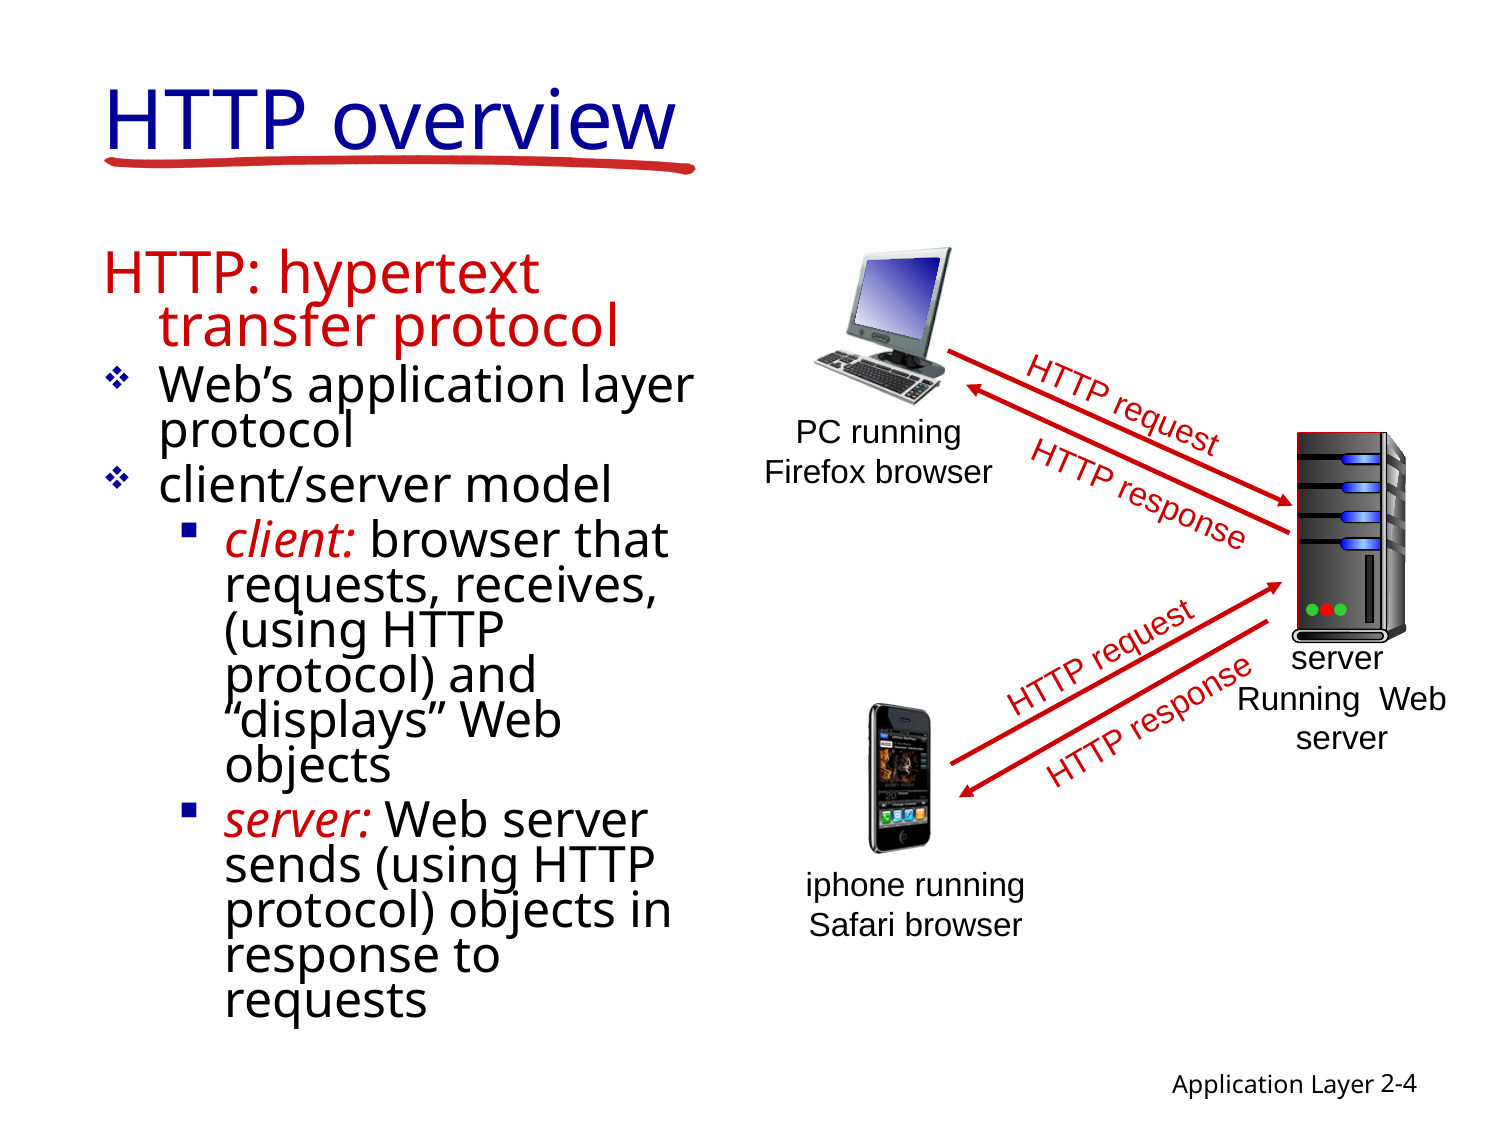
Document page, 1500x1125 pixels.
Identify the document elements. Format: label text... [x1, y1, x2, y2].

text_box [1292, 431, 1407, 643]
slide_number 2-4 [1365, 1059, 1477, 1106]
title HTTP overview [87, 50, 1363, 182]
list HTTP: hypertext transfer protocol Web’s application layer protocol client/server model client: browser that requests, receives, (using HTTP protocol) and “displays” Web objects server: Web server sends (using HTTP protocol) objects in response to requests [87, 243, 713, 1007]
text_box PC running Firefox browser [749, 402, 942, 498]
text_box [951, 634, 1276, 784]
text_box iphone running Safari browser [790, 855, 1041, 951]
picture [101, 150, 702, 180]
text_box server Running Web server [1279, 629, 1463, 764]
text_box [947, 424, 960, 506]
picture [867, 702, 932, 854]
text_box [961, 350, 1293, 386]
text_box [965, 384, 1290, 534]
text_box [780, 240, 956, 419]
footer Application Layer [914, 1060, 1391, 1109]
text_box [943, 595, 1289, 751]
